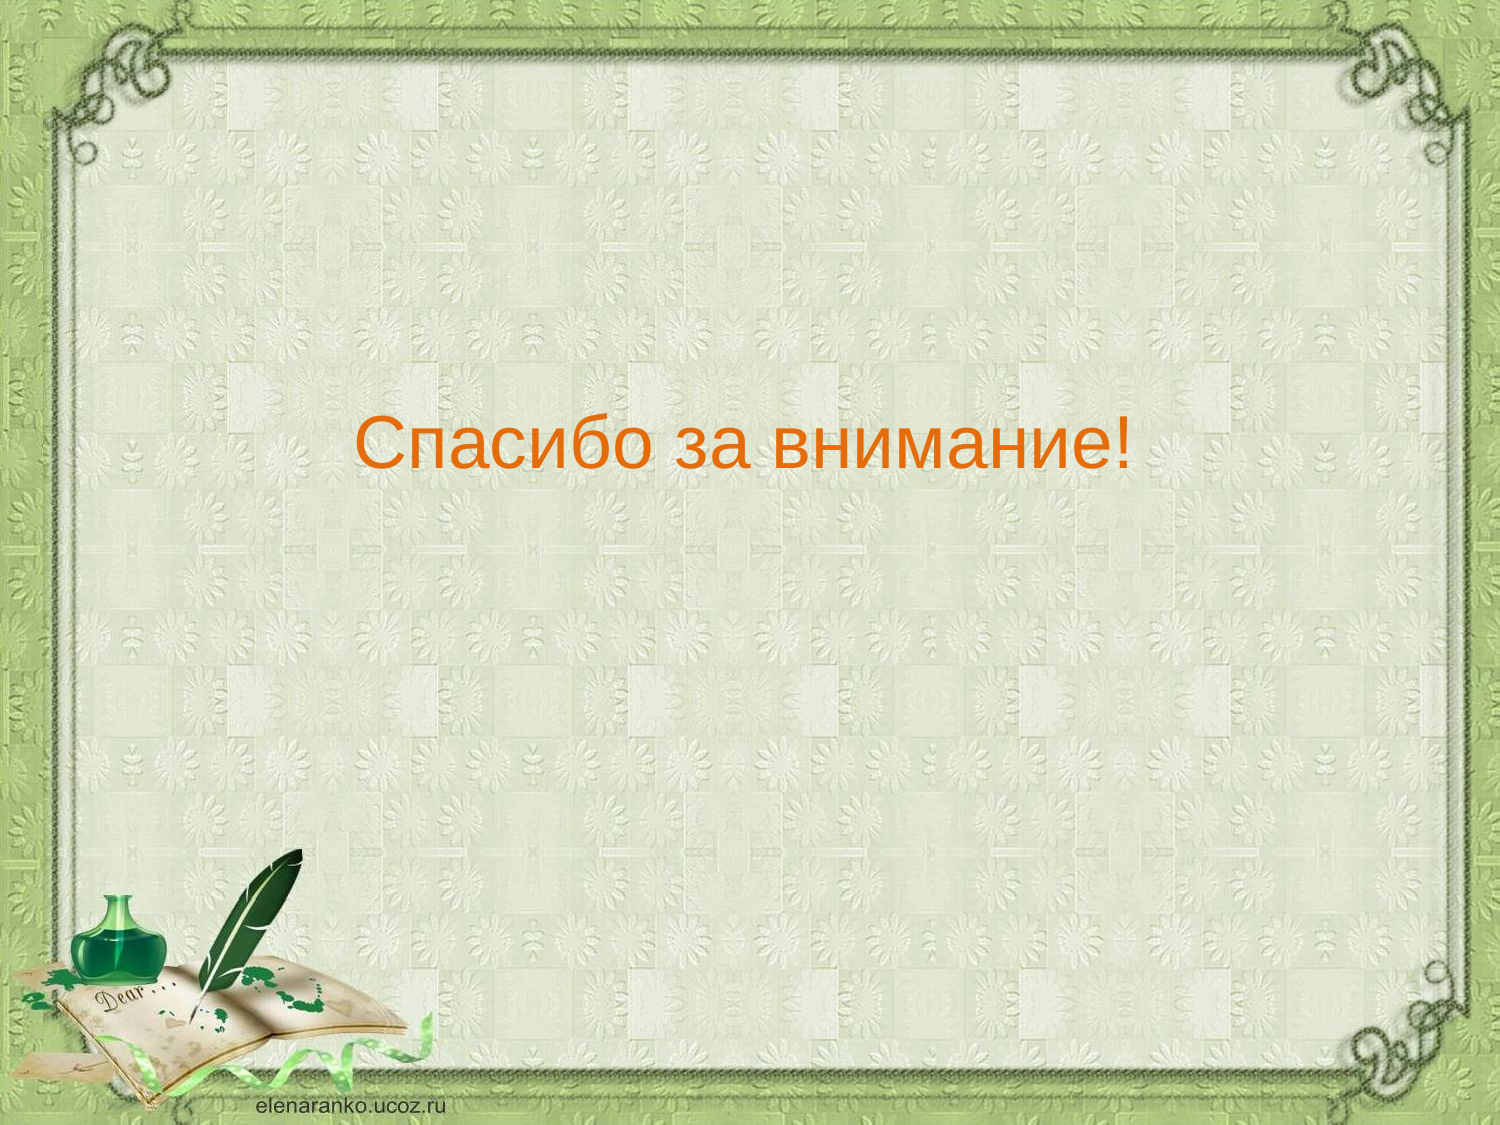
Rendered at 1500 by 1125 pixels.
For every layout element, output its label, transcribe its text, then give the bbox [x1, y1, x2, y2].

picture [0, 0, 1500, 1125]
title Спасибо за внимание! [253, 361, 1235, 517]
